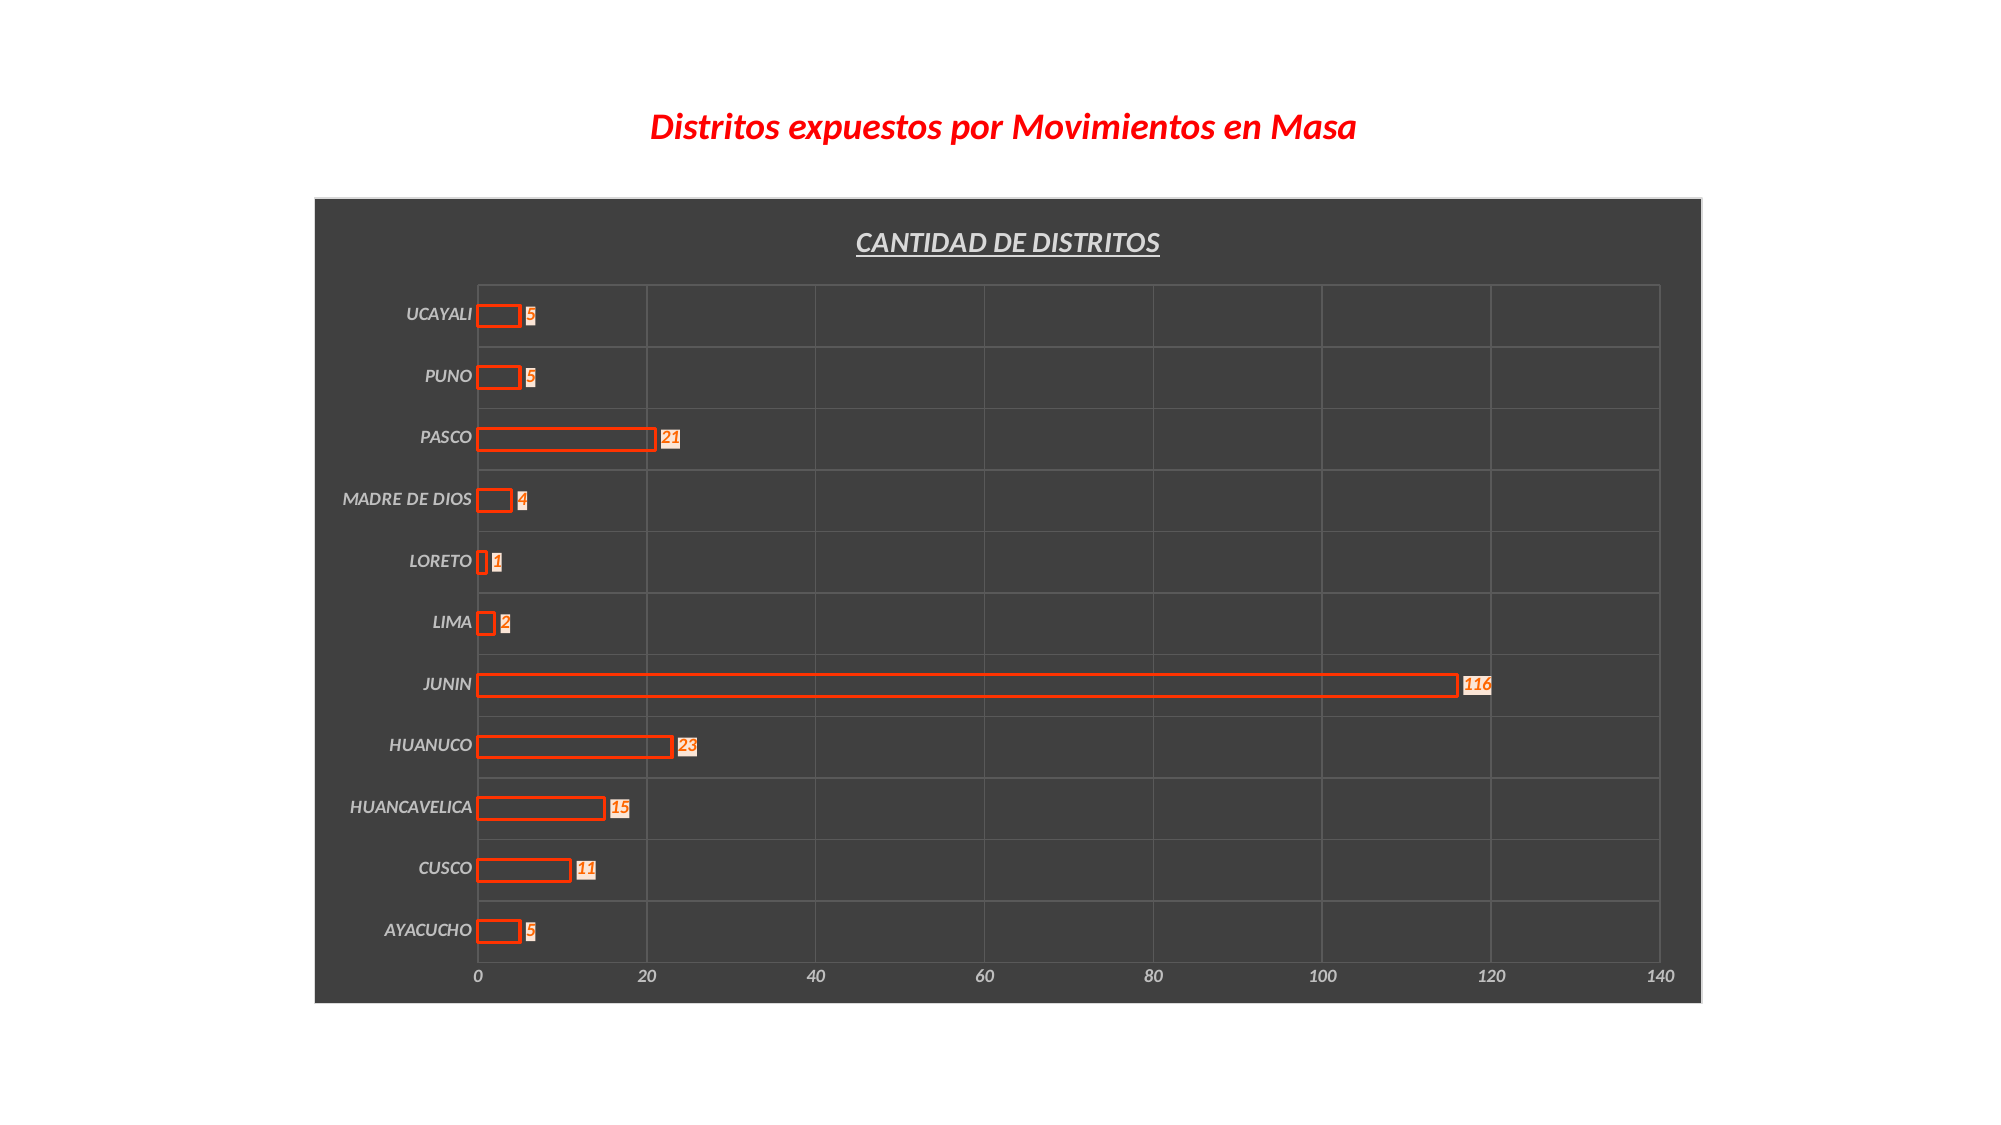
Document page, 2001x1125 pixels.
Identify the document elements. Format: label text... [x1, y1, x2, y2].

chart [313, 197, 1703, 1005]
text_box Distritos expuestos por Movimientos en Masa [635, 94, 1373, 155]
